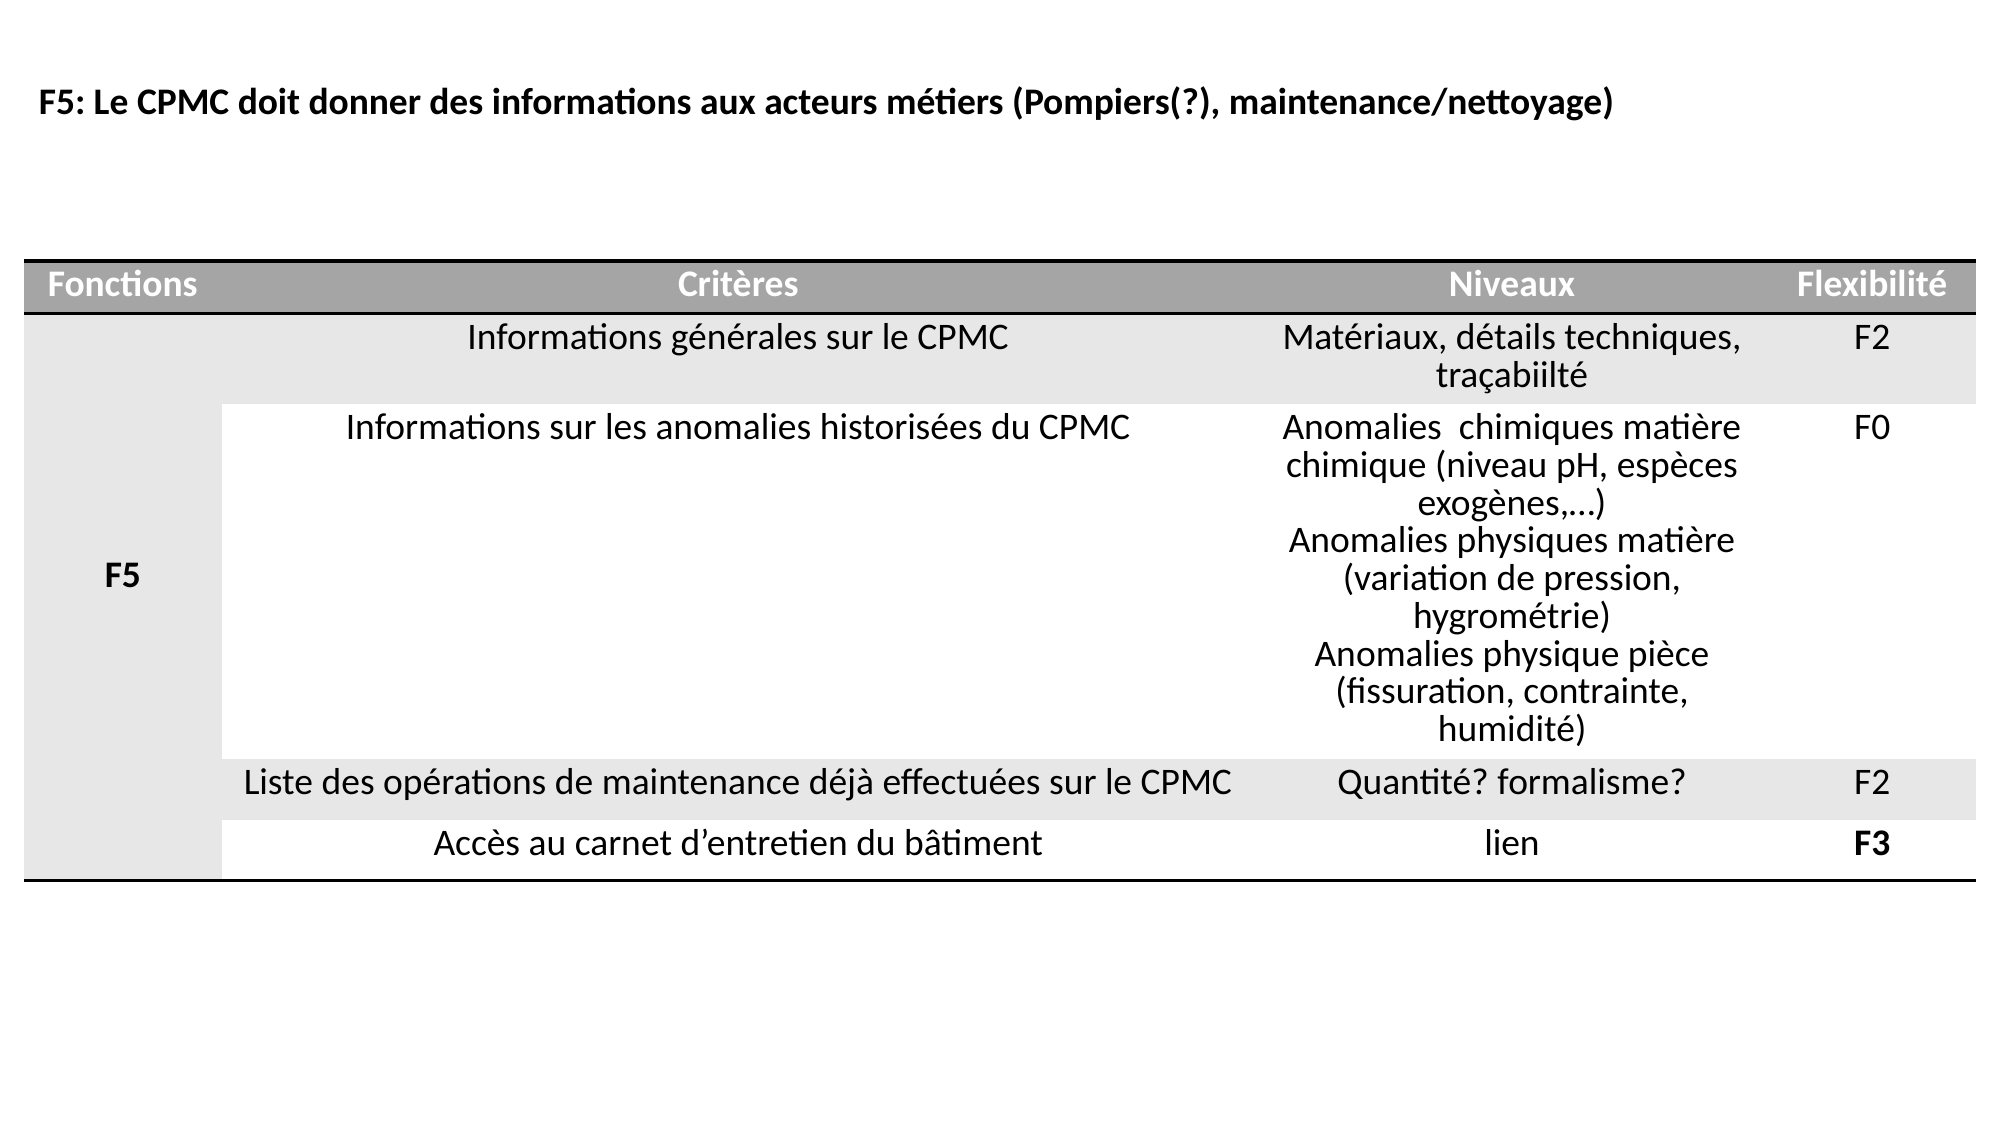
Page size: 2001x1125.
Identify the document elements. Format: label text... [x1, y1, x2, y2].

table_header Fonctions [24, 263, 222, 312]
table_cell Accès au carnet d’entretien du bâtiment [222, 820, 1255, 879]
table_cell F2 [1769, 315, 1976, 404]
table_cell F5 [24, 315, 222, 879]
table_cell Informations sur les anomalies historisées du CPMC [222, 404, 1255, 759]
table_cell Matériaux, détails techniques, traçabiilté [1255, 315, 1769, 404]
table_cell Liste des opérations de maintenance déjà effectuées sur le CPMC [222, 759, 1255, 820]
table_cell lien [1255, 820, 1769, 879]
table_cell F2 [1769, 759, 1976, 820]
table_cell Anomalies chimiques matière chimique (niveau pH, espèces exogènes,…) Anomalies physiques matière (variation de pression, hygrométrie) Anomalies physique pièce (fissuration, contrainte, humidité) [1255, 404, 1769, 759]
text_box F5: Le CPMC doit donner des informations aux acteurs métiers (Pompiers(?), maintenance/nettoyage) [24, 69, 1976, 130]
table_header Flexibilité [1769, 263, 1976, 312]
table_cell Informations générales sur le CPMC [222, 315, 1255, 404]
table_cell Quantité? formalisme? [1255, 759, 1769, 820]
table_cell F3 [1769, 820, 1976, 879]
table_header Niveaux [1255, 263, 1769, 312]
table_header Critères [222, 263, 1255, 312]
table_cell F0 [1769, 404, 1976, 759]
